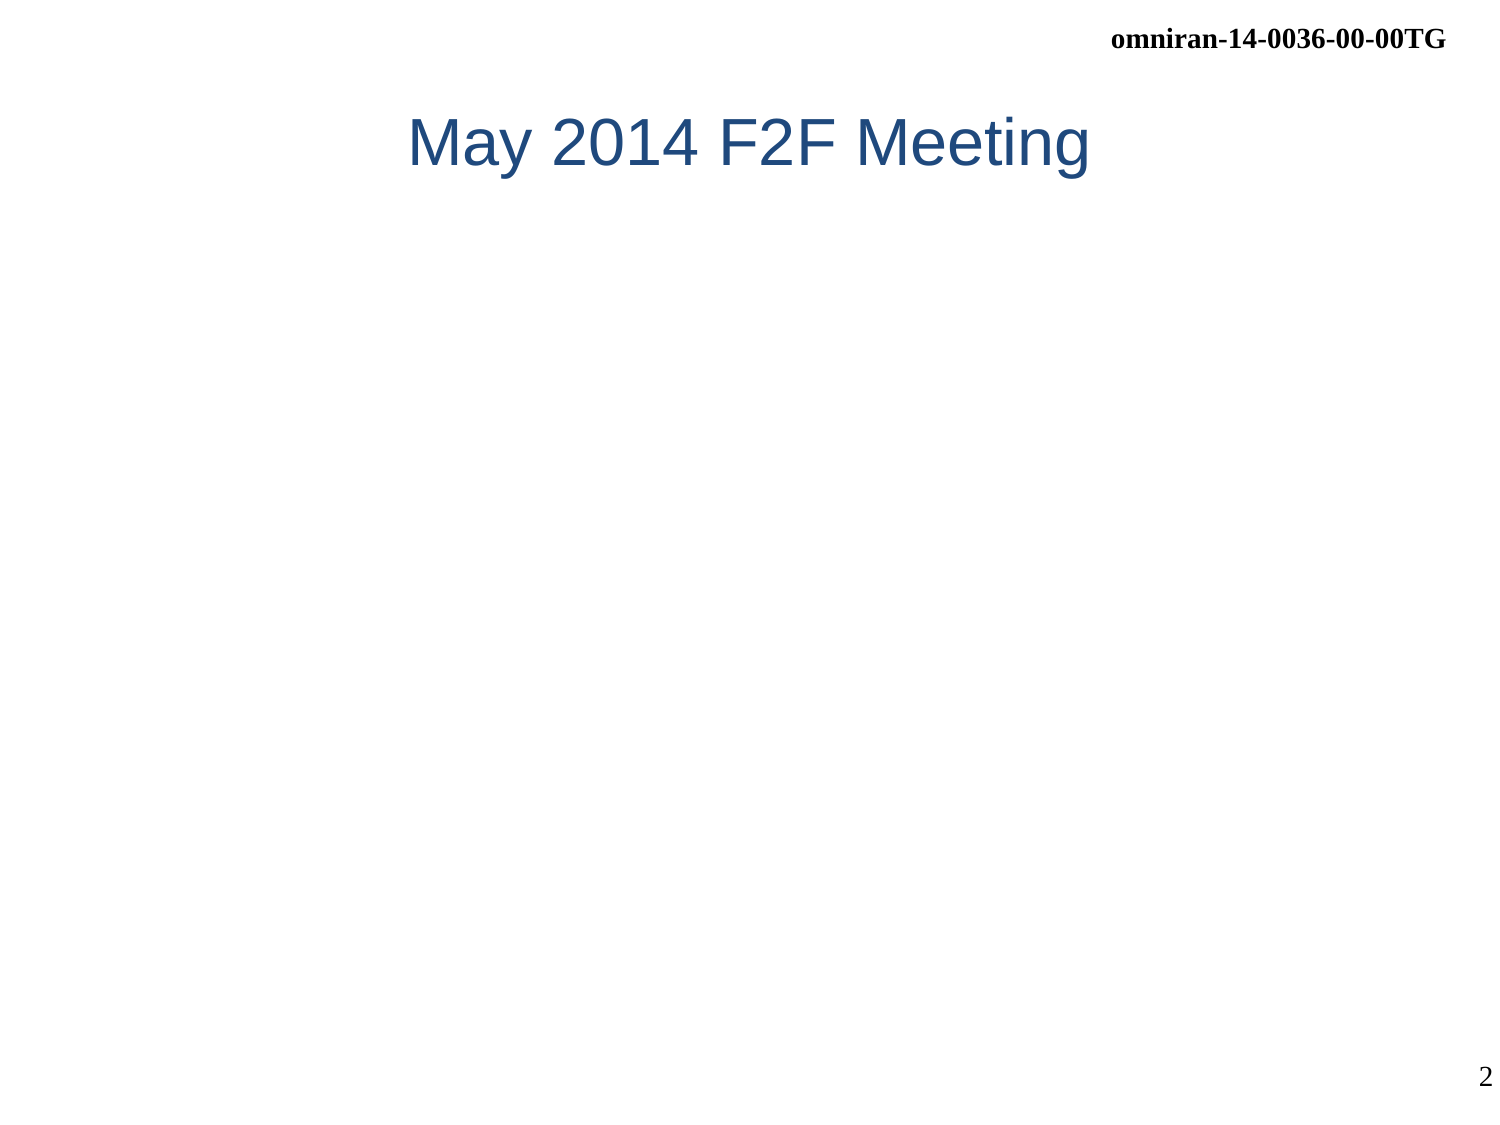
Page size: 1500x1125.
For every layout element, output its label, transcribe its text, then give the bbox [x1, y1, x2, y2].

title May 2014 F2F Meeting [75, 45, 1425, 233]
